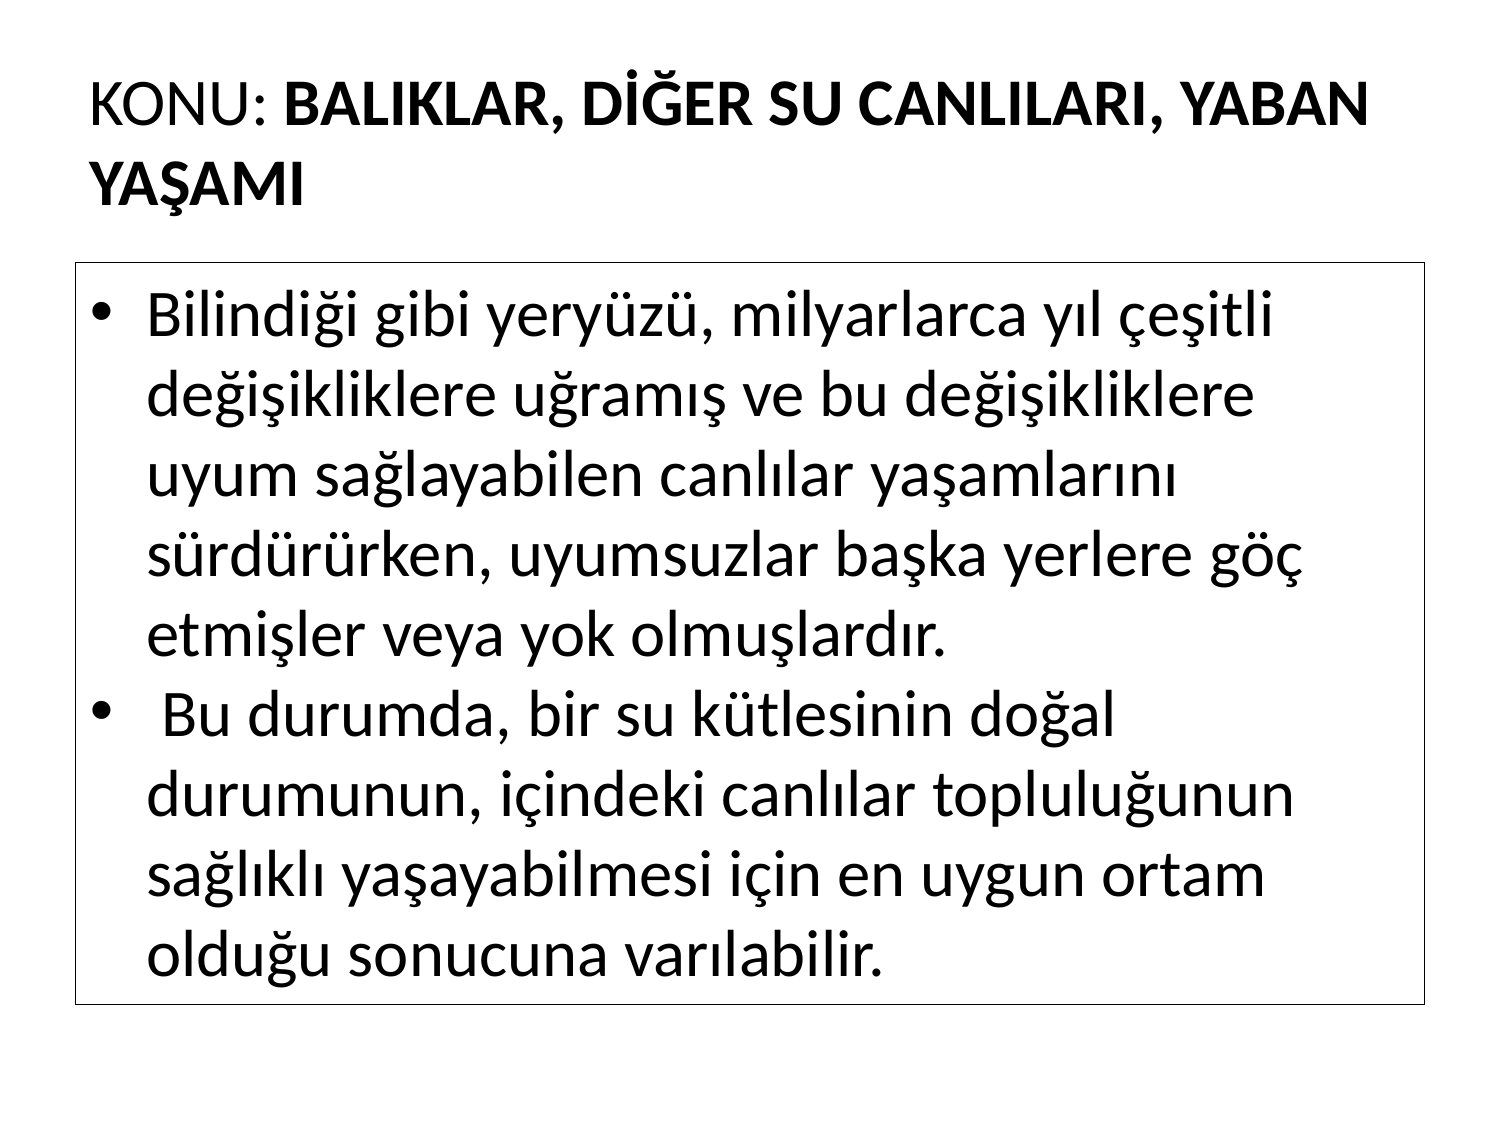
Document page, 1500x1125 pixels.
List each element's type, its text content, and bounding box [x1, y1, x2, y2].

text_box KONU: BALIKLAR, DİĞER SU CANLILARI, YABAN YAŞAMI [75, 45, 1425, 233]
text_box Bilindiği gibi yeryüzü, milyarlarca yıl çeşitli değişikliklere uğramış ve bu değişikliklere uyum sağlayabilen canlılar yaşamlarını sürdürürken, uyumsuzlar başka yerlere göç etmişler veya yok olmuşlardır. Bu durumda, bir su kütlesinin doğal durumunun, içindeki canlılar topluluğunun sağlıklı yaşayabilmesi için en uygun ortam olduğu sonucuna varılabilir. [75, 262, 1425, 1005]
